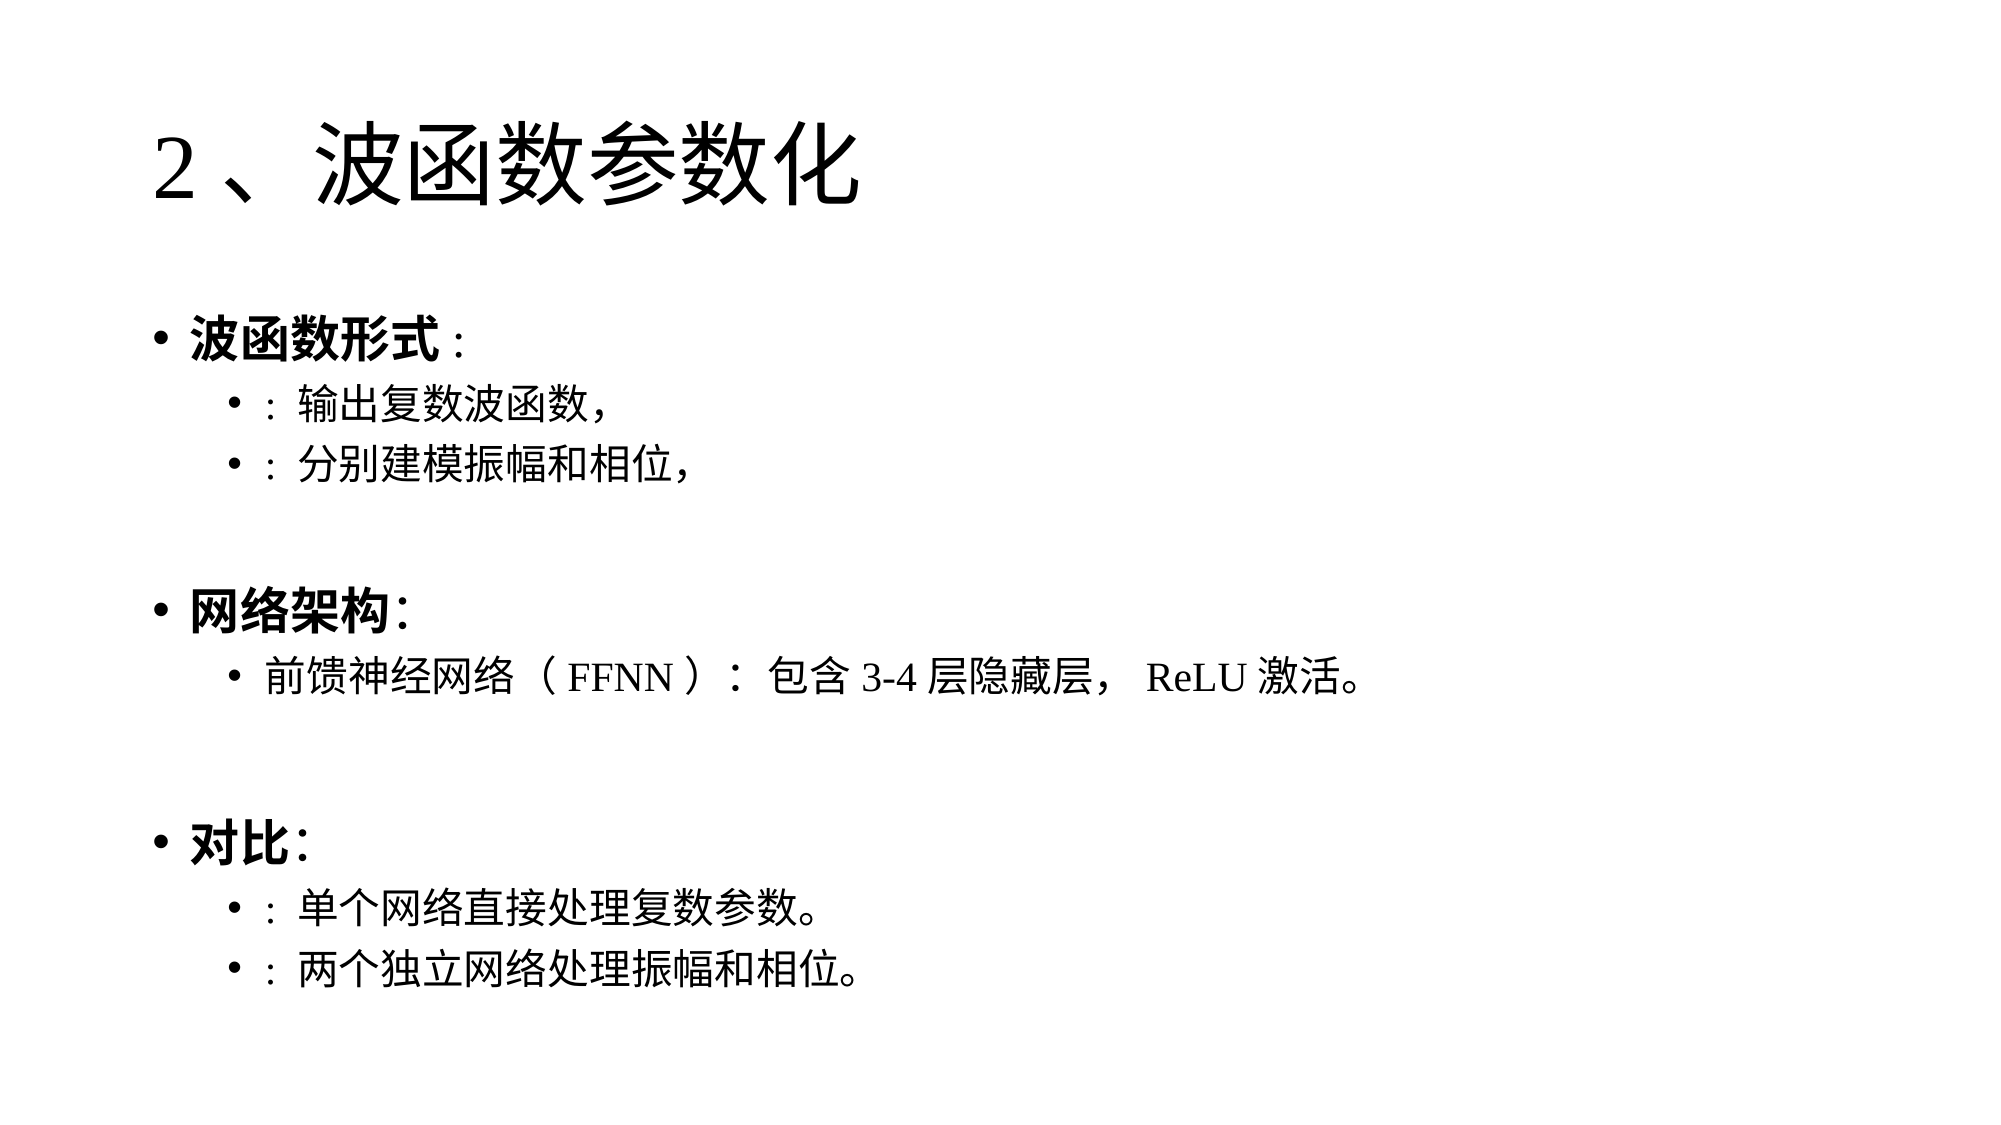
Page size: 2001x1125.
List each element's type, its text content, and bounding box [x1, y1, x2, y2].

title 2、波函数参数化 [137, 59, 1863, 278]
